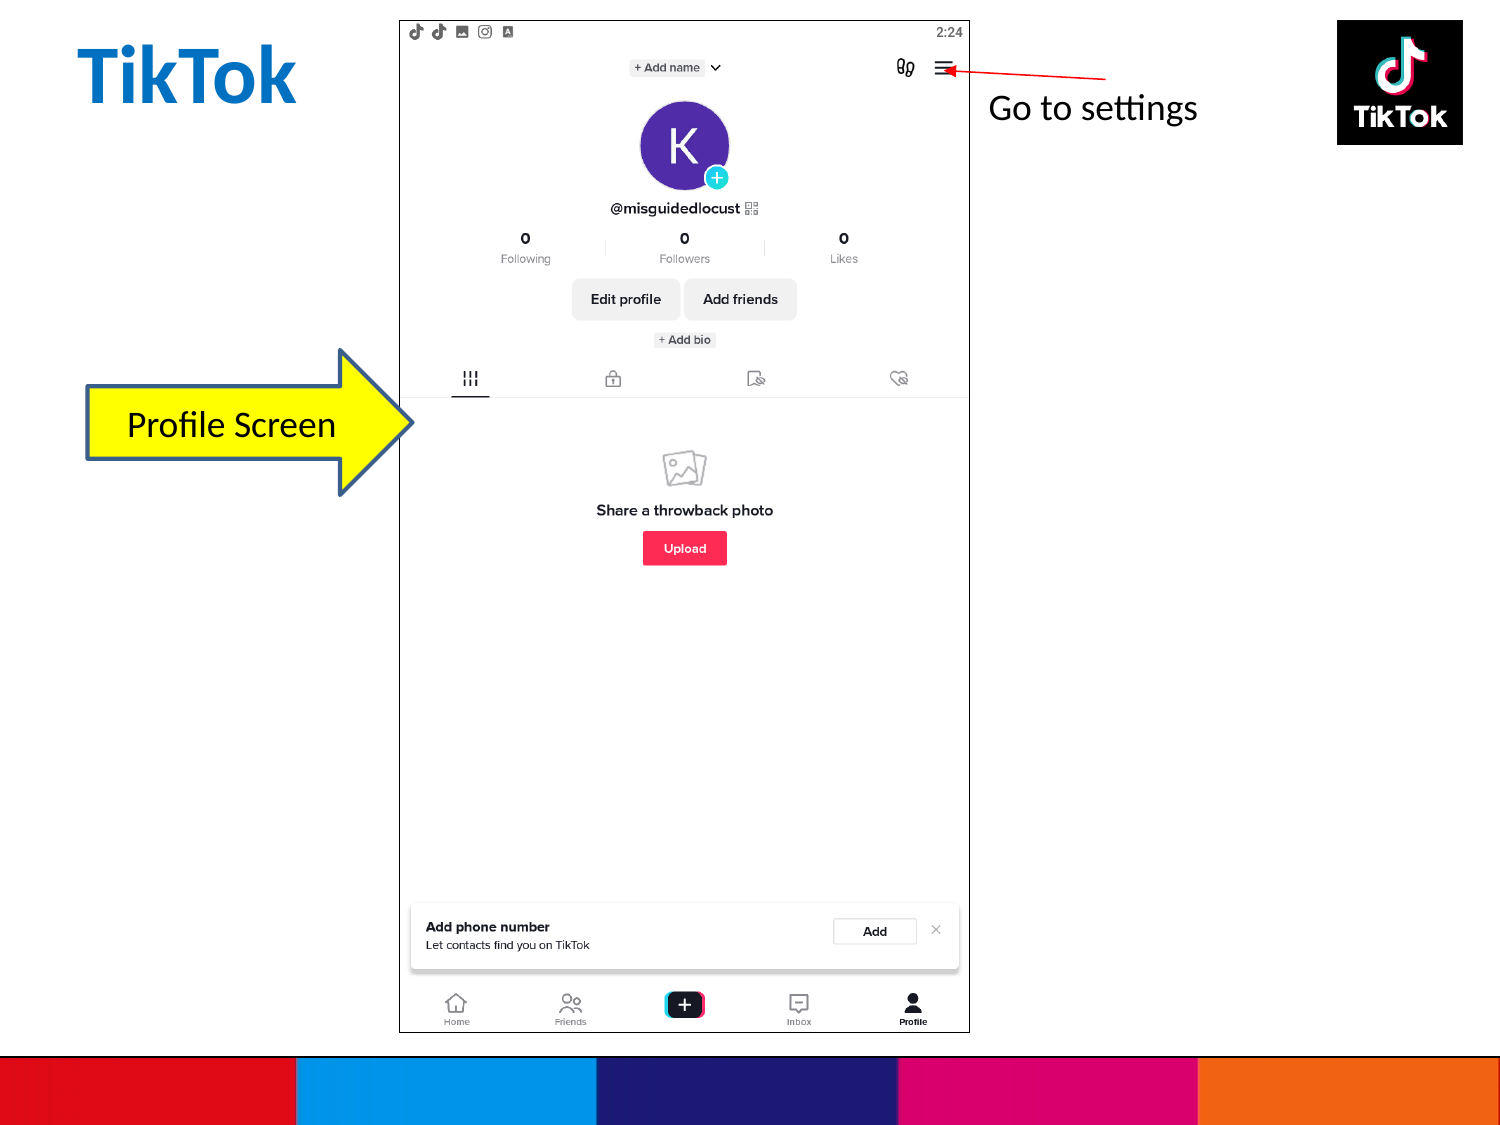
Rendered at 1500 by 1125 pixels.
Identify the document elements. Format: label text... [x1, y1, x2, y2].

picture [0, 1050, 1500, 1125]
text_box Go to settings [974, 76, 1214, 136]
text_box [943, 70, 1106, 80]
picture [399, 20, 970, 1034]
text_box Profile Screen [85, 348, 394, 497]
text_box TikTok [62, 12, 1325, 128]
picture [1337, 20, 1463, 146]
